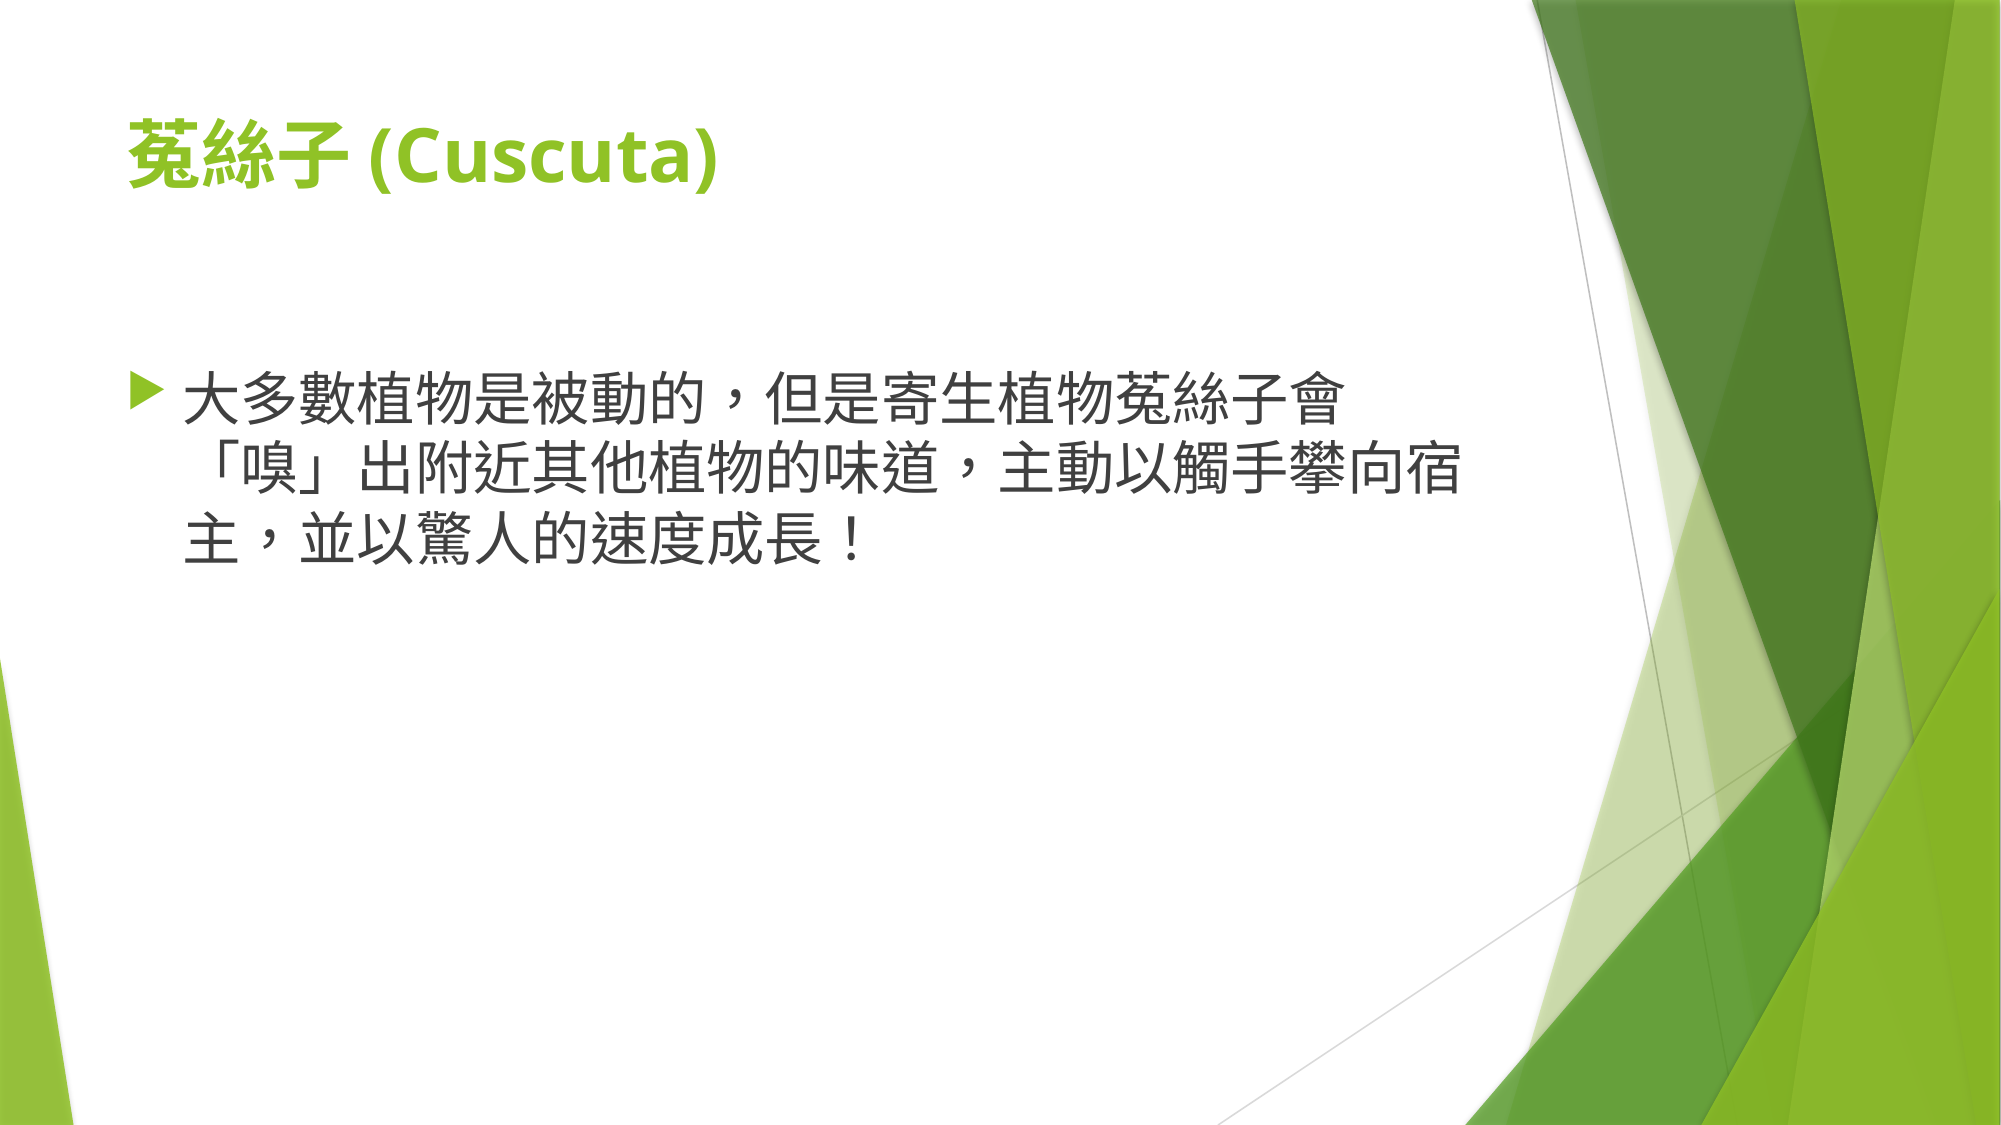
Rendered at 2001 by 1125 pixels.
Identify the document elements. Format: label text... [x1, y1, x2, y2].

title 菟絲子(Cuscuta) [111, 99, 1522, 317]
list 大多數植物是被動的，但是寄生植物菟絲子會「嗅」出附近其他植物的味道，主動以觸手攀向宿主，並以驚人的速度成長！ [111, 354, 1522, 992]
